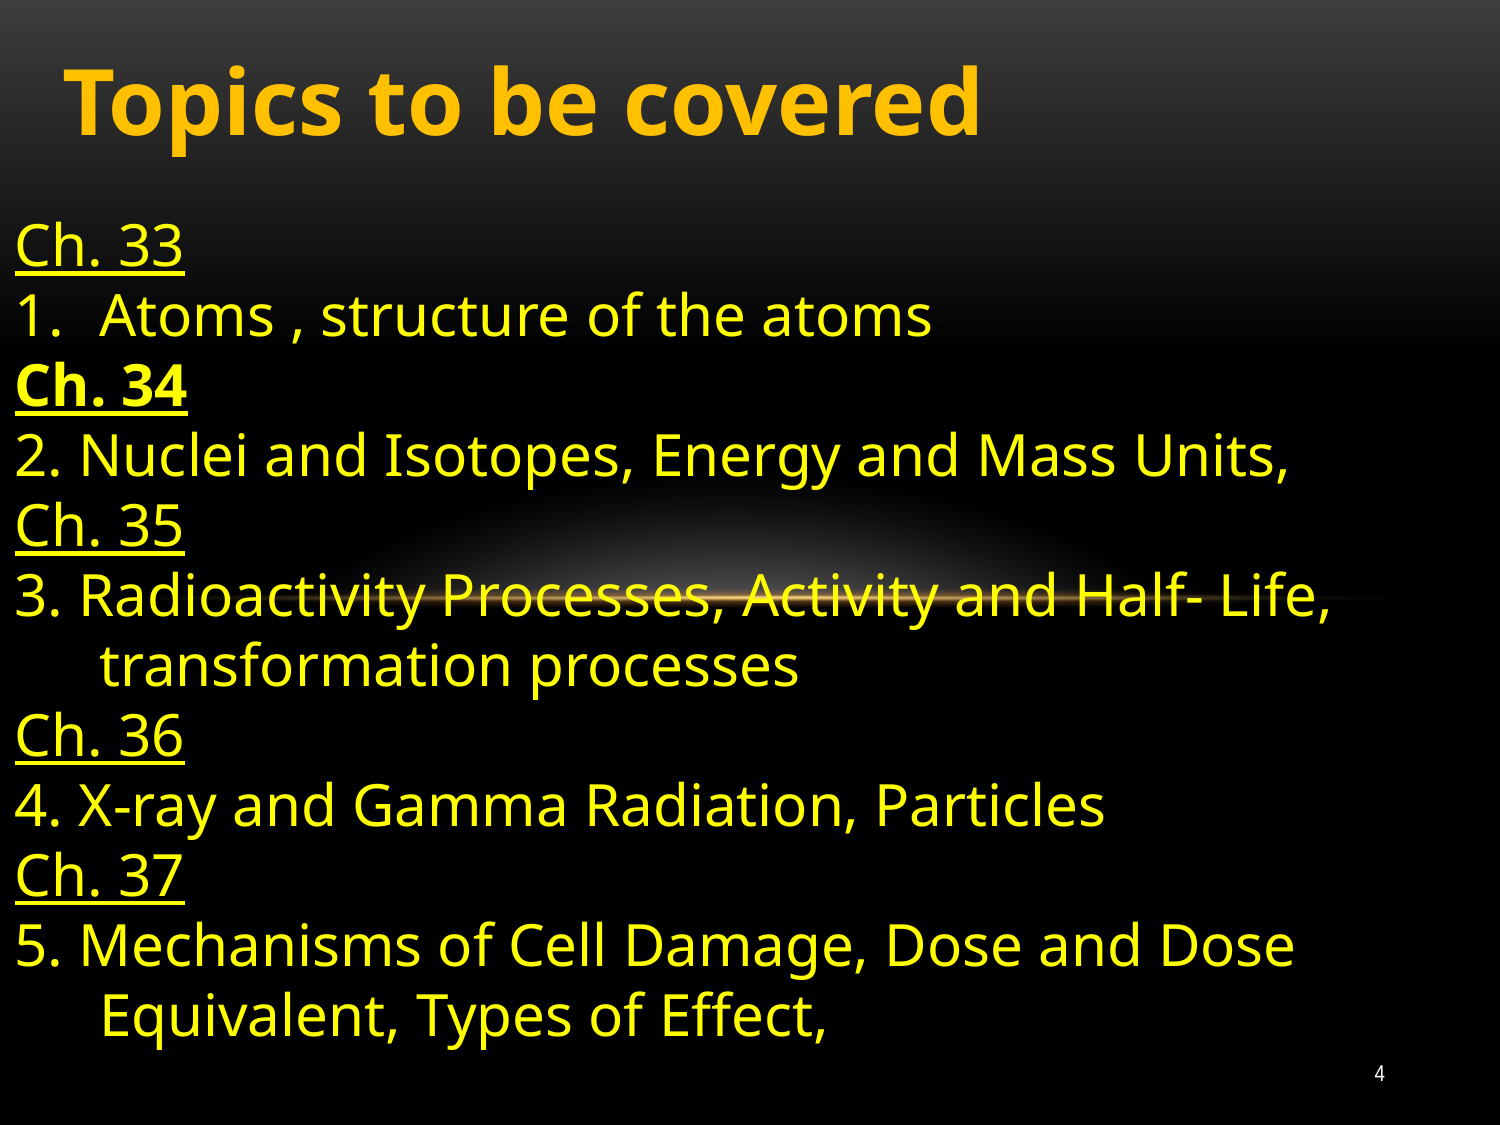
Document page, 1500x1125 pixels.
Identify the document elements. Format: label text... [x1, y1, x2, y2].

text_box Topics to be covered [47, 36, 1000, 161]
picture [0, 0, 1500, 200]
text_box Ch. 33 Atoms , structure of the atoms Ch. 34 2. Nuclei and Isotopes, Energy and Mass Units, Ch. 35 3. Radioactivity Processes, Activity and Half- Life, transformation processes Ch. 36 4. X-ray and Gamma Radiation, Particles Ch. 37 5. Mechanisms of Cell Damage, Dose and Dose Equivalent, Types of Effect, [0, 200, 1500, 1056]
slide_number 4 [1237, 1042, 1400, 1103]
